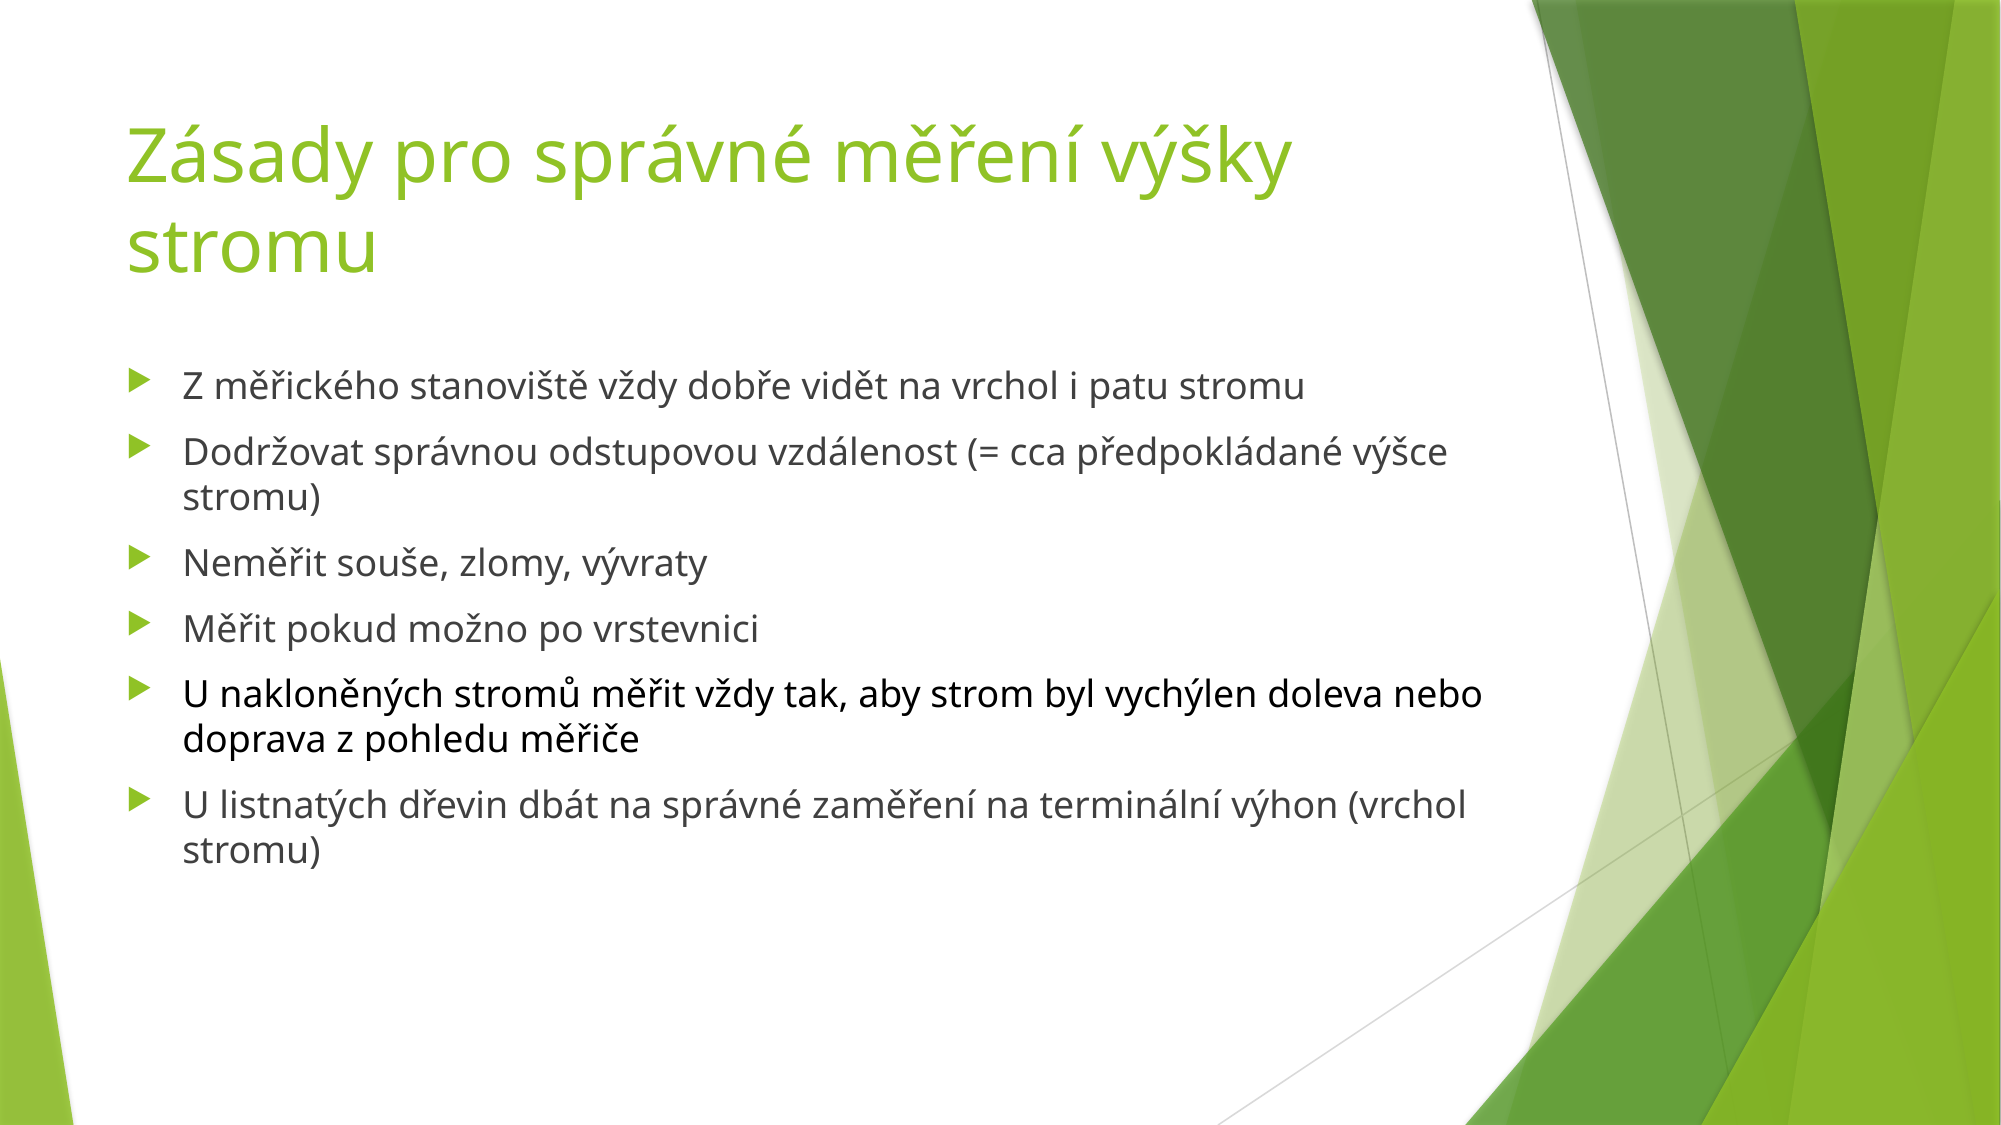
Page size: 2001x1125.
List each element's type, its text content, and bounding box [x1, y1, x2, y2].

list Z měřického stanoviště vždy dobře vidět na vrchol i patu stromu Dodržovat správnou odstupovou vzdálenost (= cca předpokládané výšce stromu) Neměřit souše, zlomy, vývraty Měřit pokud možno po vrstevnici U nakloněných stromů měřit vždy tak, aby strom byl vychýlen doleva nebo doprava z pohledu měřiče U listnatých dřevin dbát na správné zaměření na terminální výhon (vrchol stromu) [111, 354, 1522, 992]
title Zásady pro správné měření výšky stromu [111, 99, 1522, 317]
